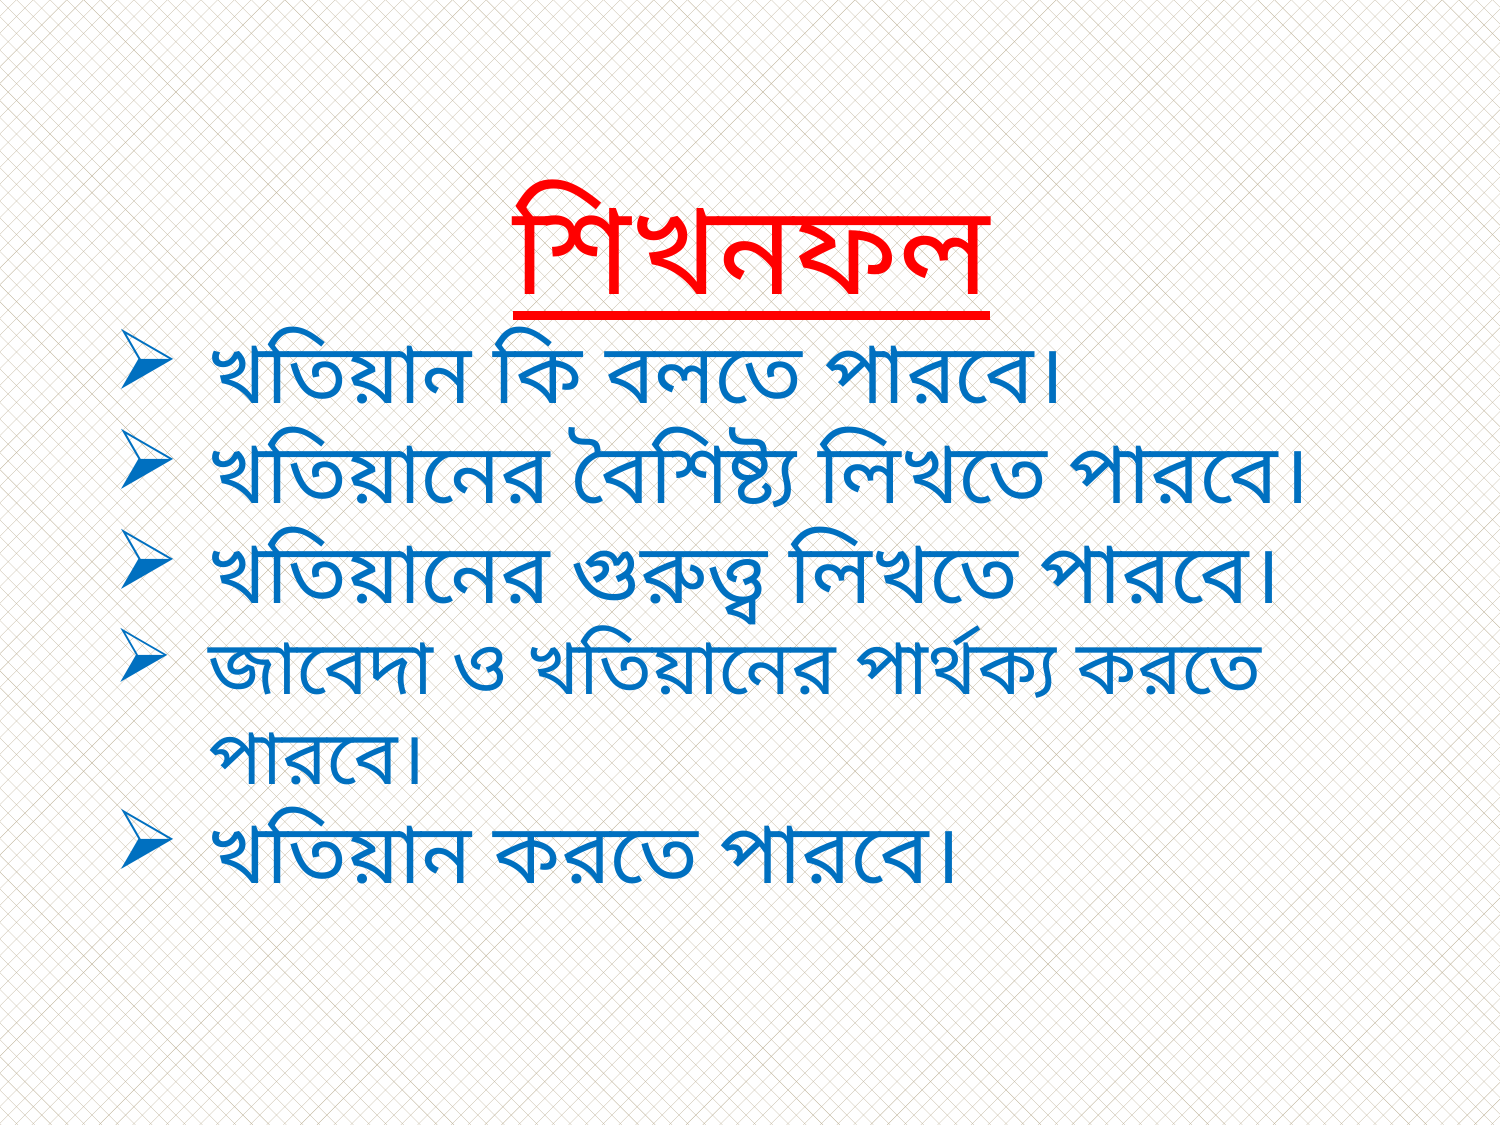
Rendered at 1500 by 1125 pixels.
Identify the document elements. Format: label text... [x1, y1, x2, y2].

text_box শিখনফল খতিয়ান কি বলতে পারবে। খতিয়ানের বৈশিষ্ট্য লিখতে পারবে। খতিয়ানের গুরুত্ত্ব লিখতে পারবে। জাবেদা ও খতিয়ানের পার্থক্য করতে পারবে। খতিয়ান করতে পারবে। [99, 162, 1425, 908]
text_box [99, 74, 1425, 162]
